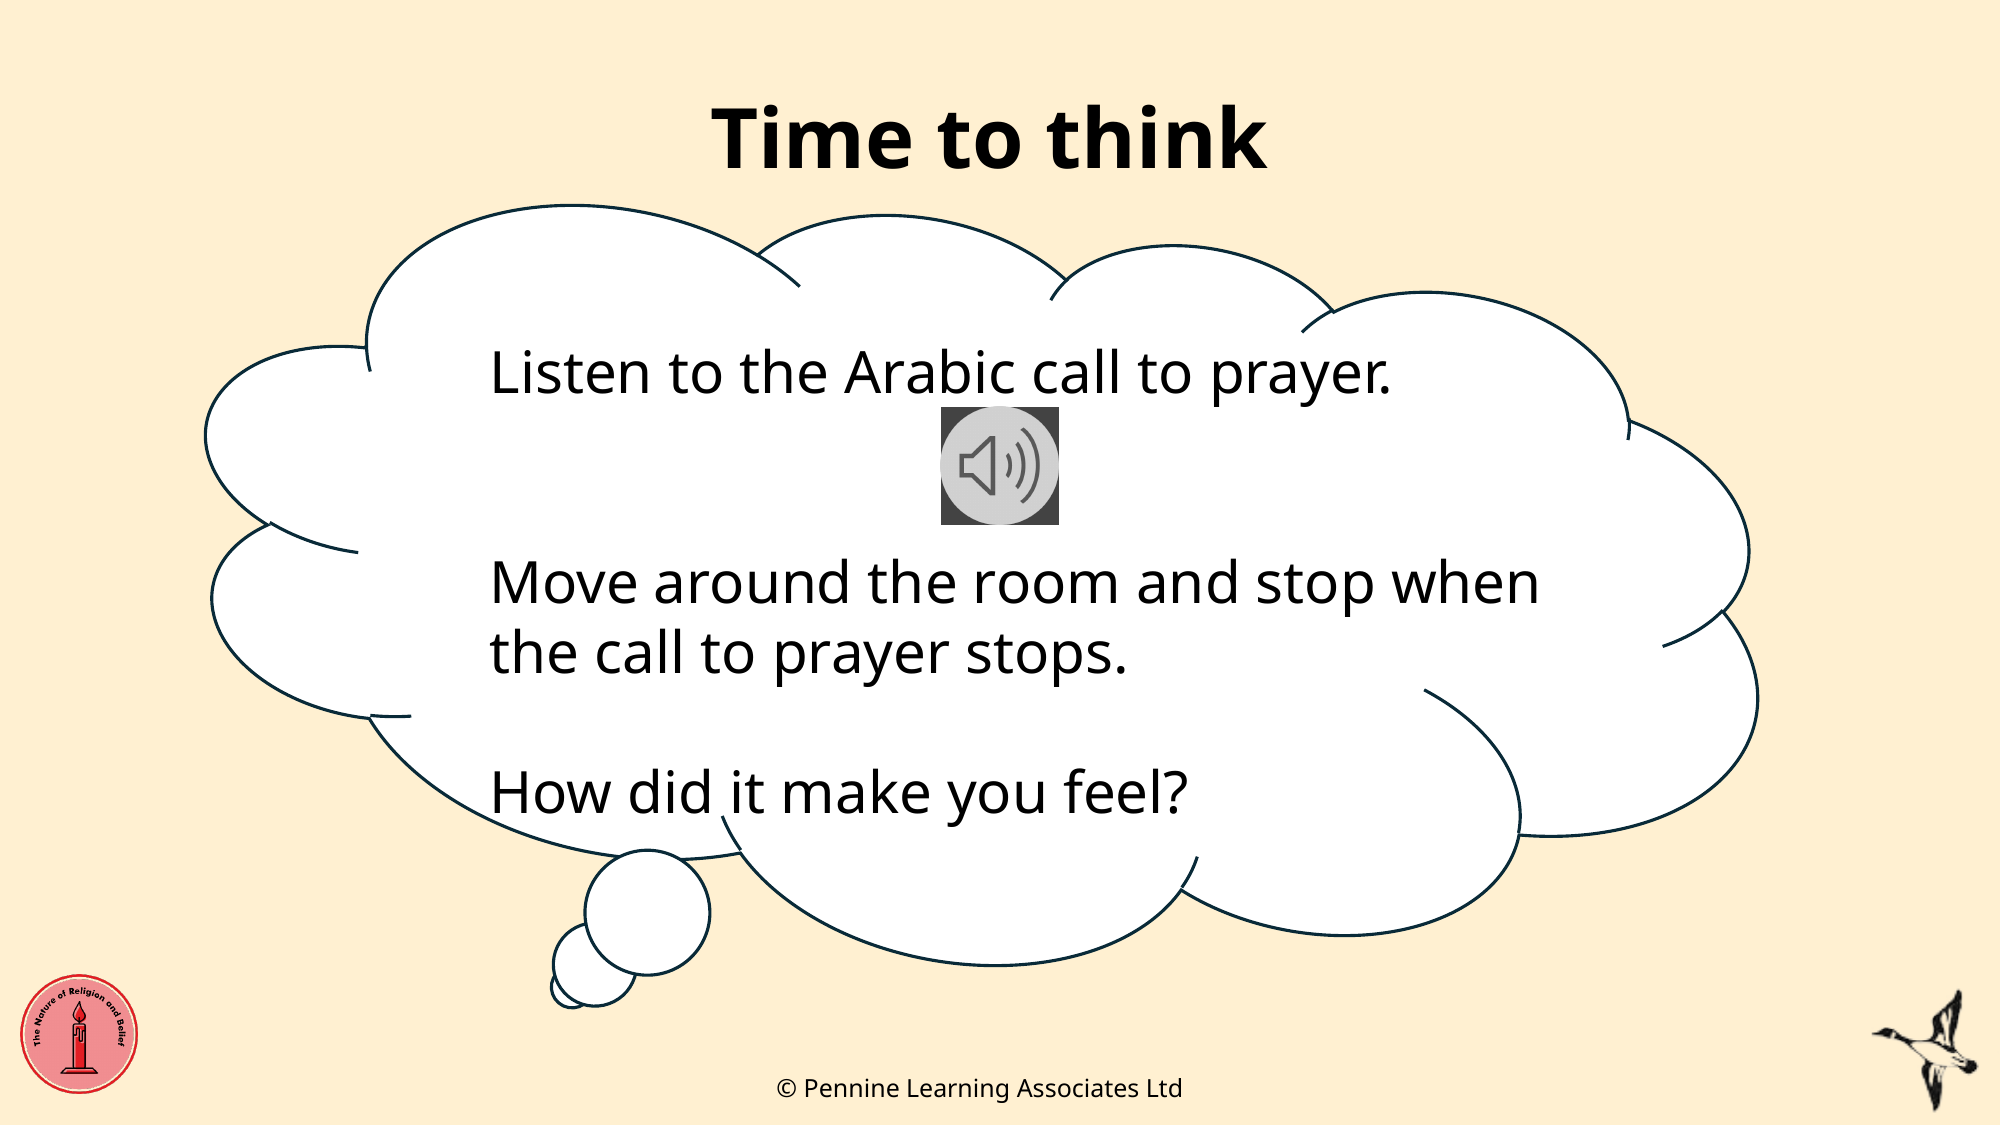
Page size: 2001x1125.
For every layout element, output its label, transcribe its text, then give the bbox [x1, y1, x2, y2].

text_box Time to think [249, 77, 1730, 193]
text_box [203, 203, 1303, 814]
picture [939, 405, 1061, 527]
text_box Listen to the Arabic call to prayer. Move around the room and stop when the call to prayer stops. How did it make you feel? [474, 282, 1575, 938]
text_box [549, 938, 707, 1010]
picture [20, 974, 138, 1094]
picture [1857, 974, 2000, 1117]
text_box [1575, 336, 1760, 838]
text_box [850, 938, 1127, 968]
